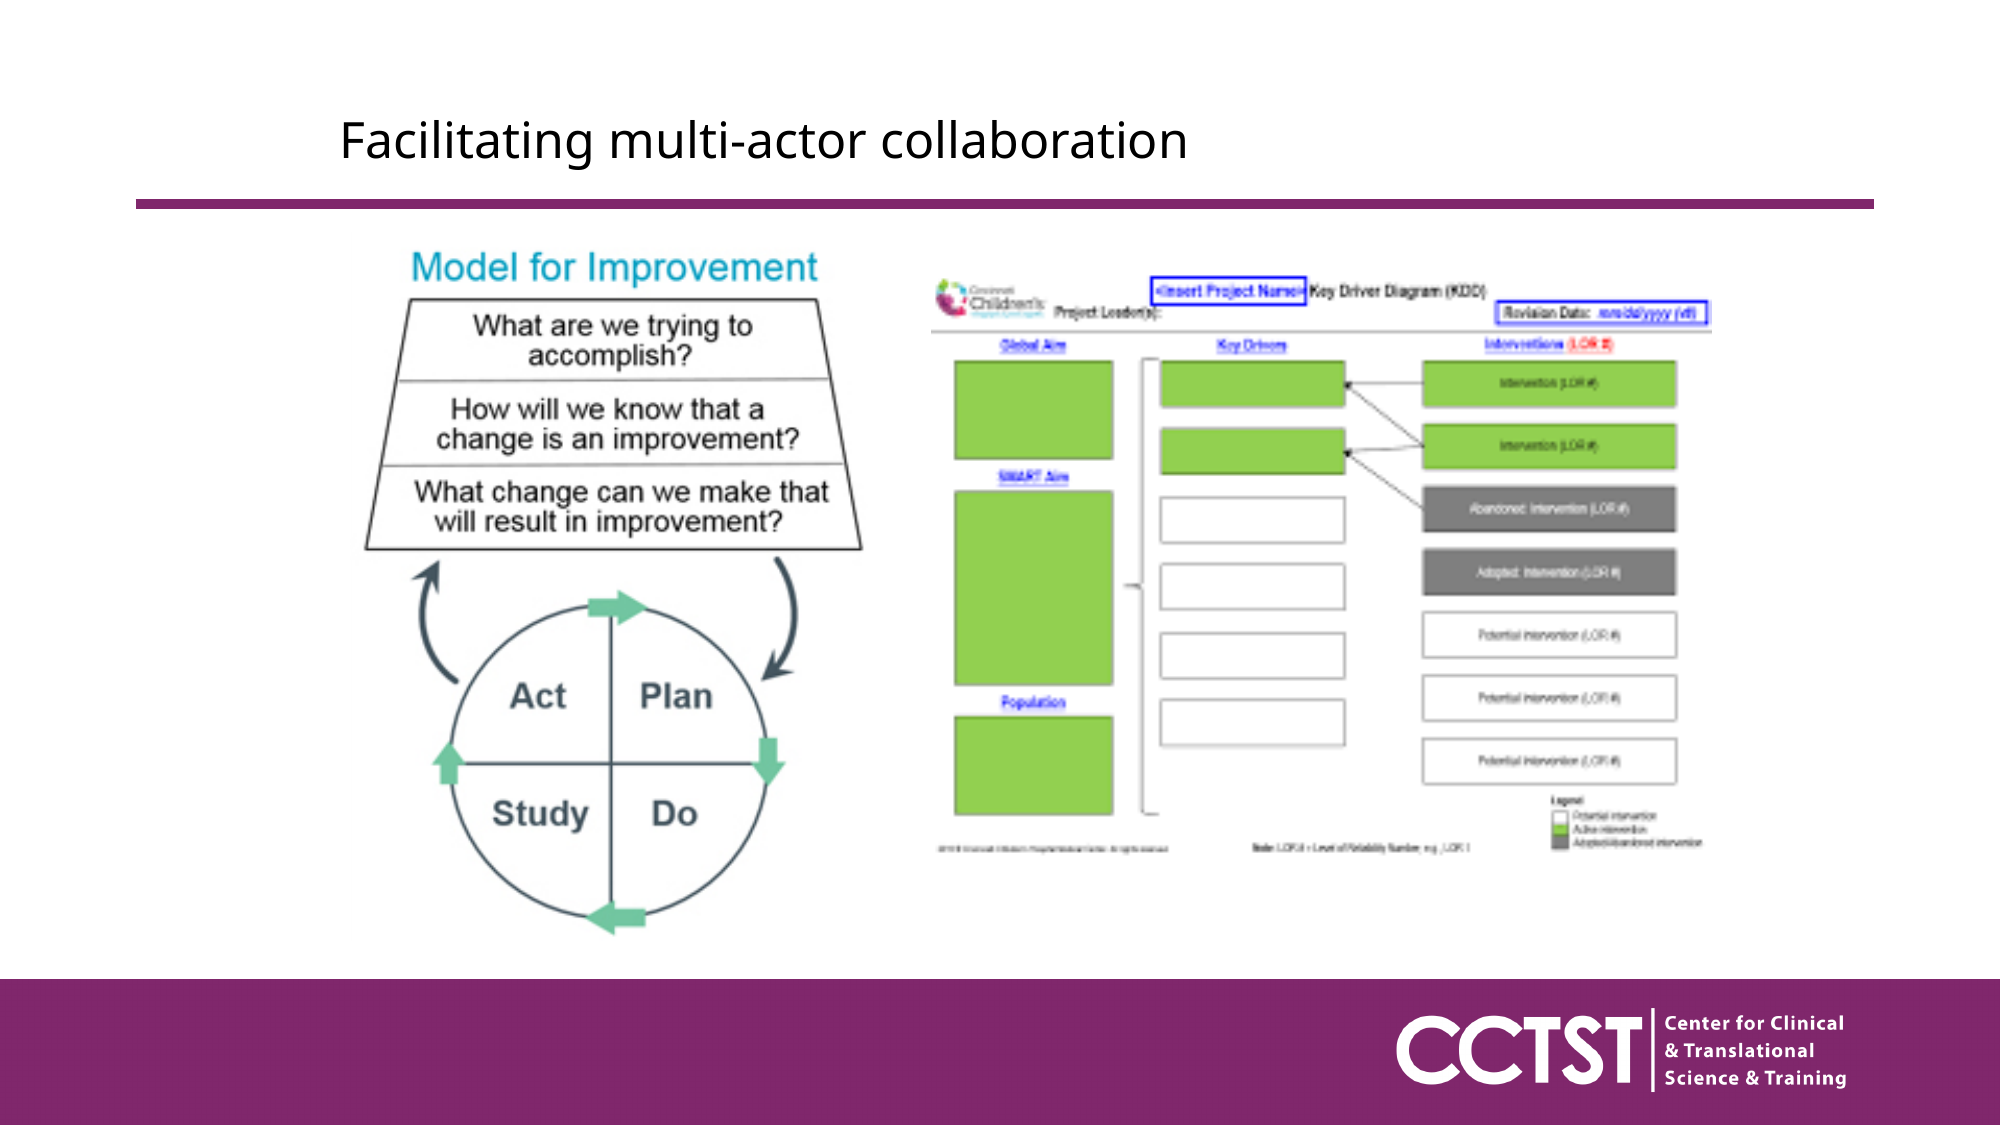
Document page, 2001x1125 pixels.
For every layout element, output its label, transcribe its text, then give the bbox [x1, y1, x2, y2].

picture [931, 274, 1712, 859]
picture [0, 979, 2000, 1125]
picture [350, 232, 872, 941]
text_box Facilitating multi-actor collaboration [324, 100, 1344, 233]
